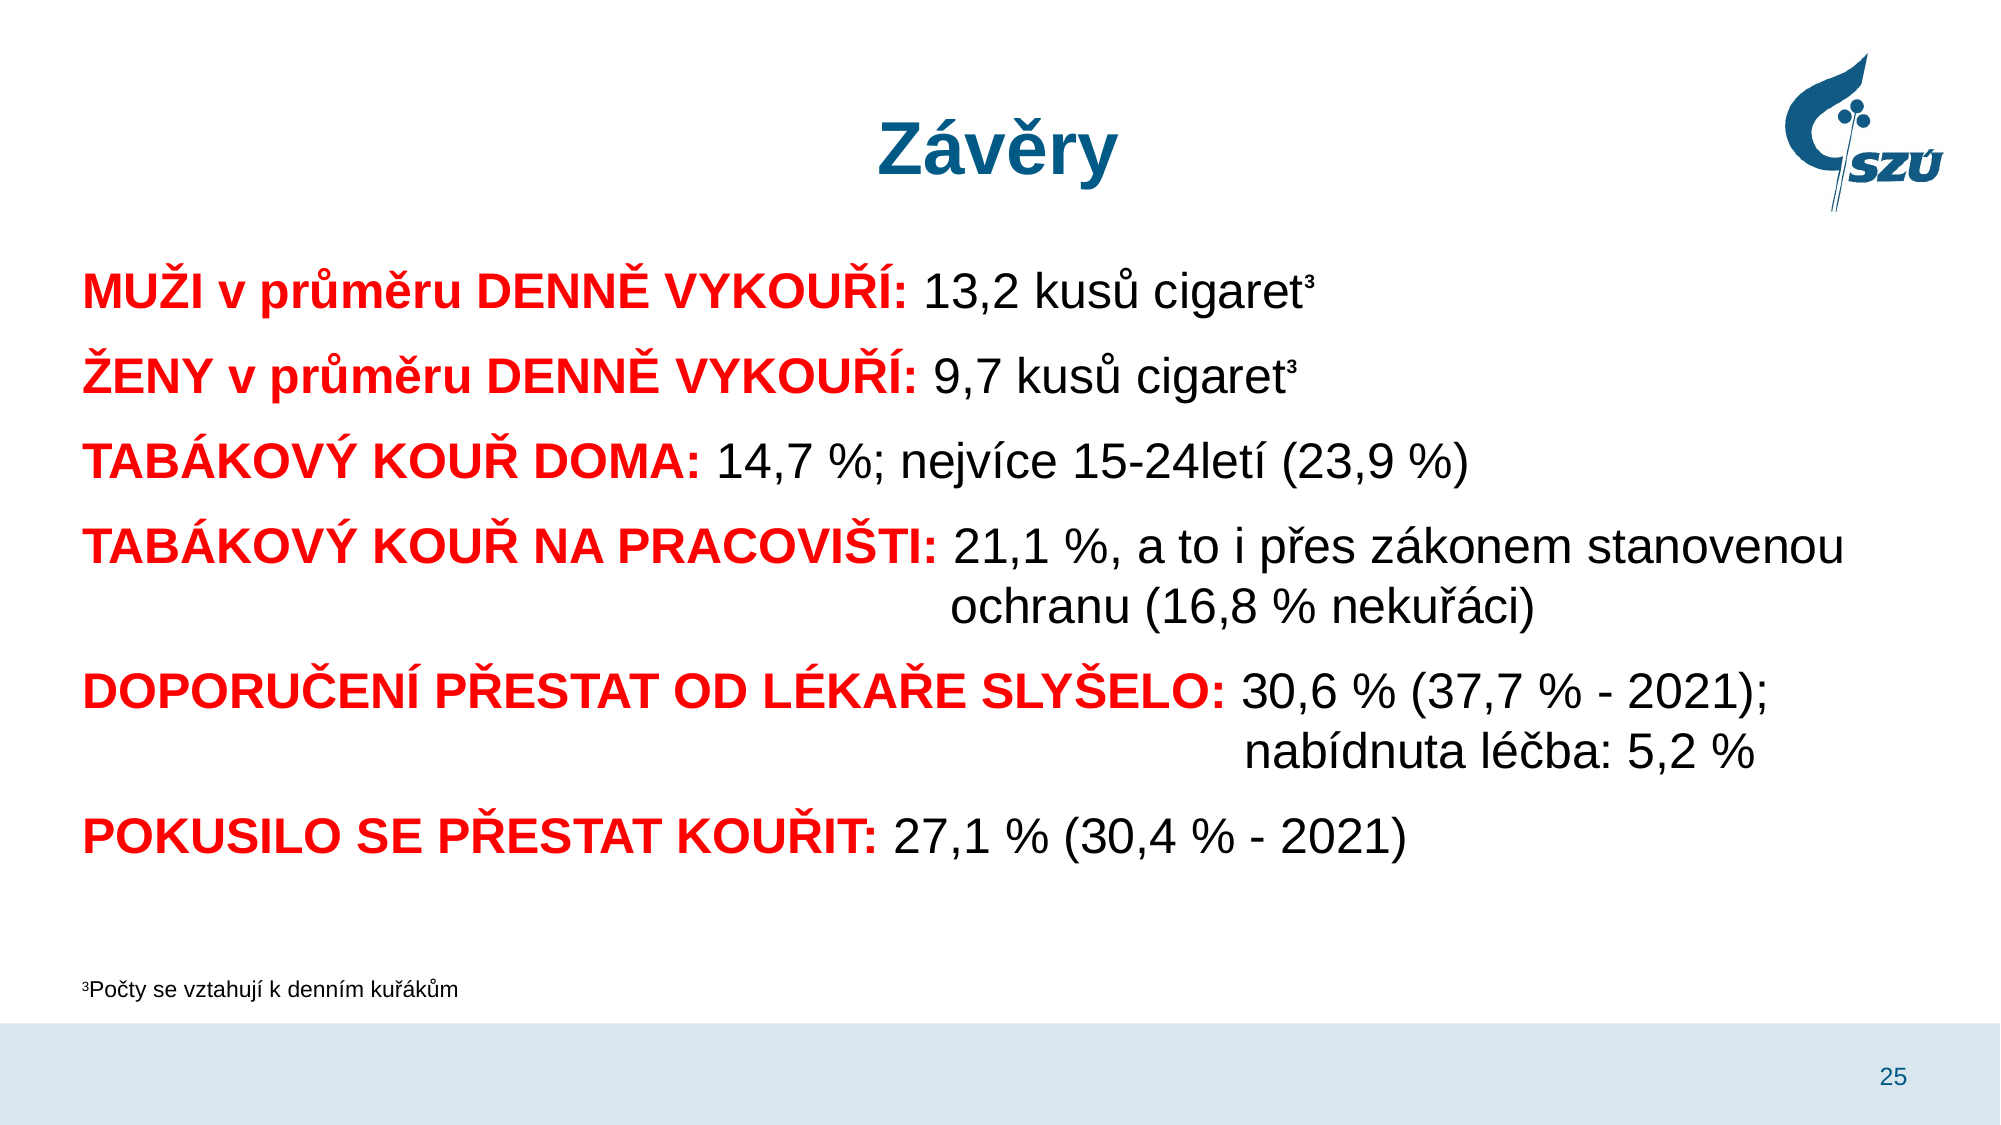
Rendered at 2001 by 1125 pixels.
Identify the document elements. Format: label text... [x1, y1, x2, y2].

picture [1754, 22, 1975, 242]
title Závěry [136, 84, 1861, 218]
text_box 3Počty se vztahují k denním kuřákům [67, 967, 883, 1010]
list MUŽI v průměru DENNĚ VYKOUŘÍ: 13,2 kusů cigaret3 ŽENY v průměru DENNĚ VYKOUŘÍ: 9,7 kusů cigaret3 TABÁKOVÝ KOUŘ DOMA: 14,7 %; nejvíce 15-24letí (23,9 %) TABÁKOVÝ KOUŘ NA PRACOVIŠTI: 21,1 %, a to i přes zákonem stanovenou ochranu (16,8 % nekuřáci) DOPORUČENÍ PŘESTAT OD LÉKAŘE SLYŠELO: 30,6 % (37,7 % - 2021); nabídnuta léčba: 5,2 % POKUSILO SE PŘESTAT KOUŘIT: 27,1 % (30,4 % - 2021) [67, 251, 1965, 968]
